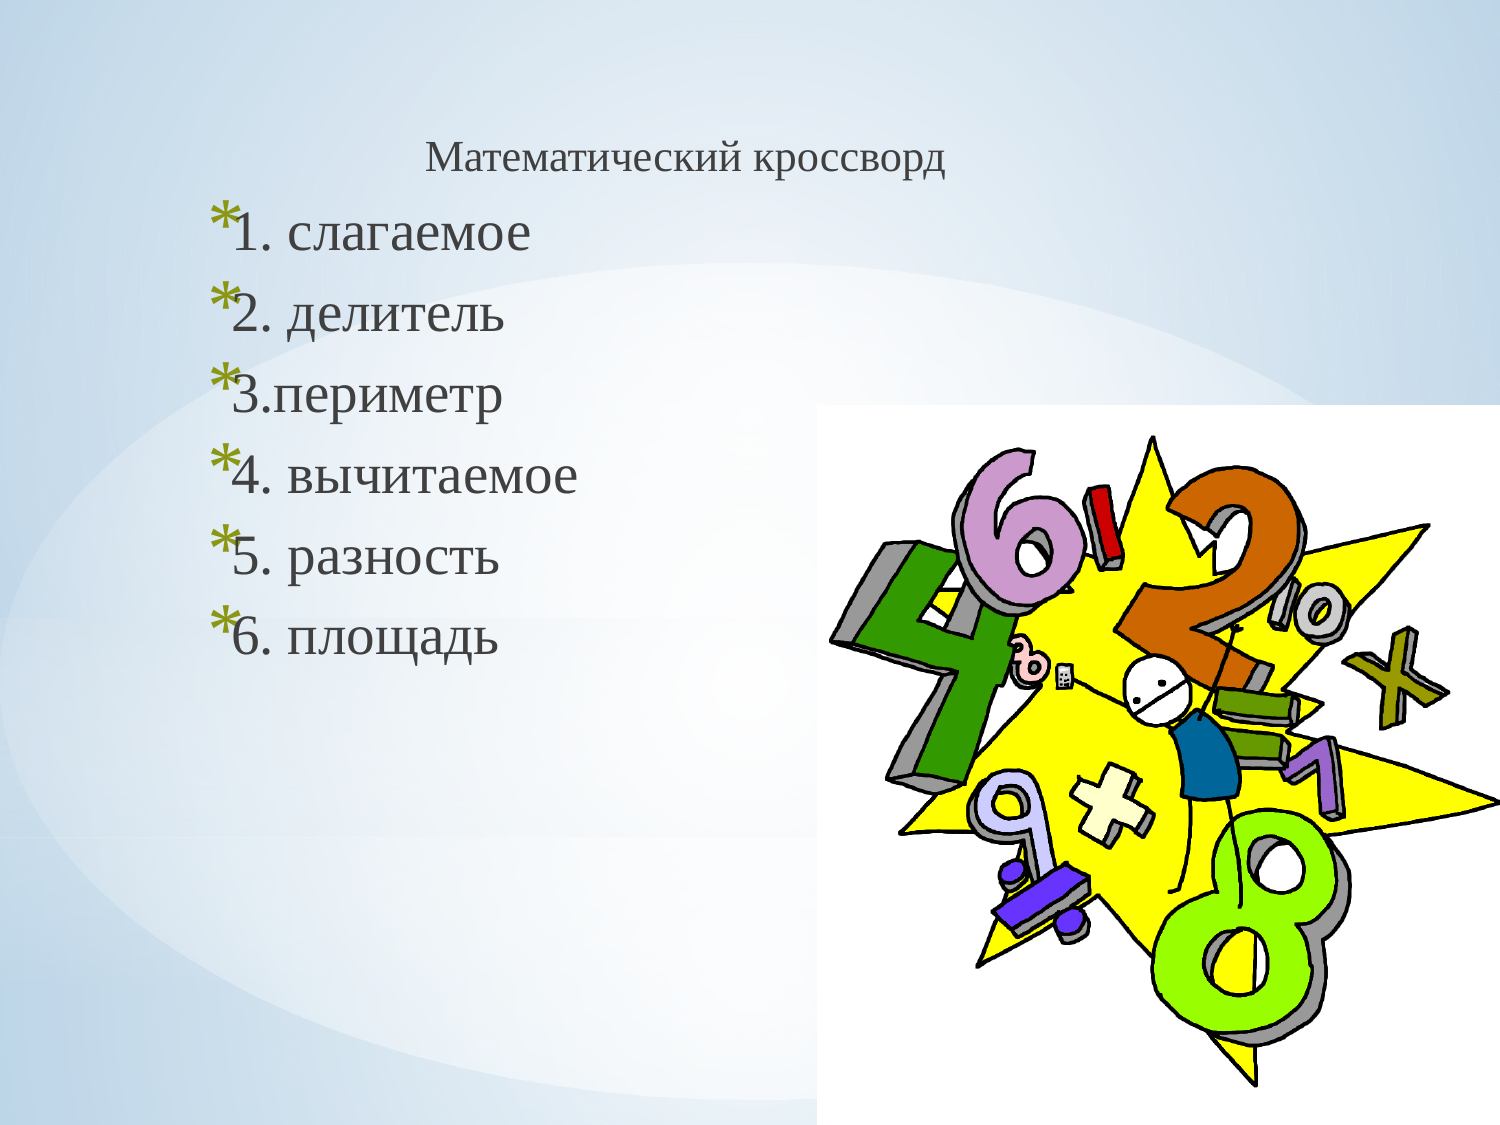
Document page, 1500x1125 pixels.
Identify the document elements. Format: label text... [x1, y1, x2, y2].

list Математический кроссворд 1. слагаемое 2. делитель 3.периметр 4. вычитаемое 5. разность 6. площадь [187, 120, 1238, 690]
picture [817, 405, 1500, 1125]
